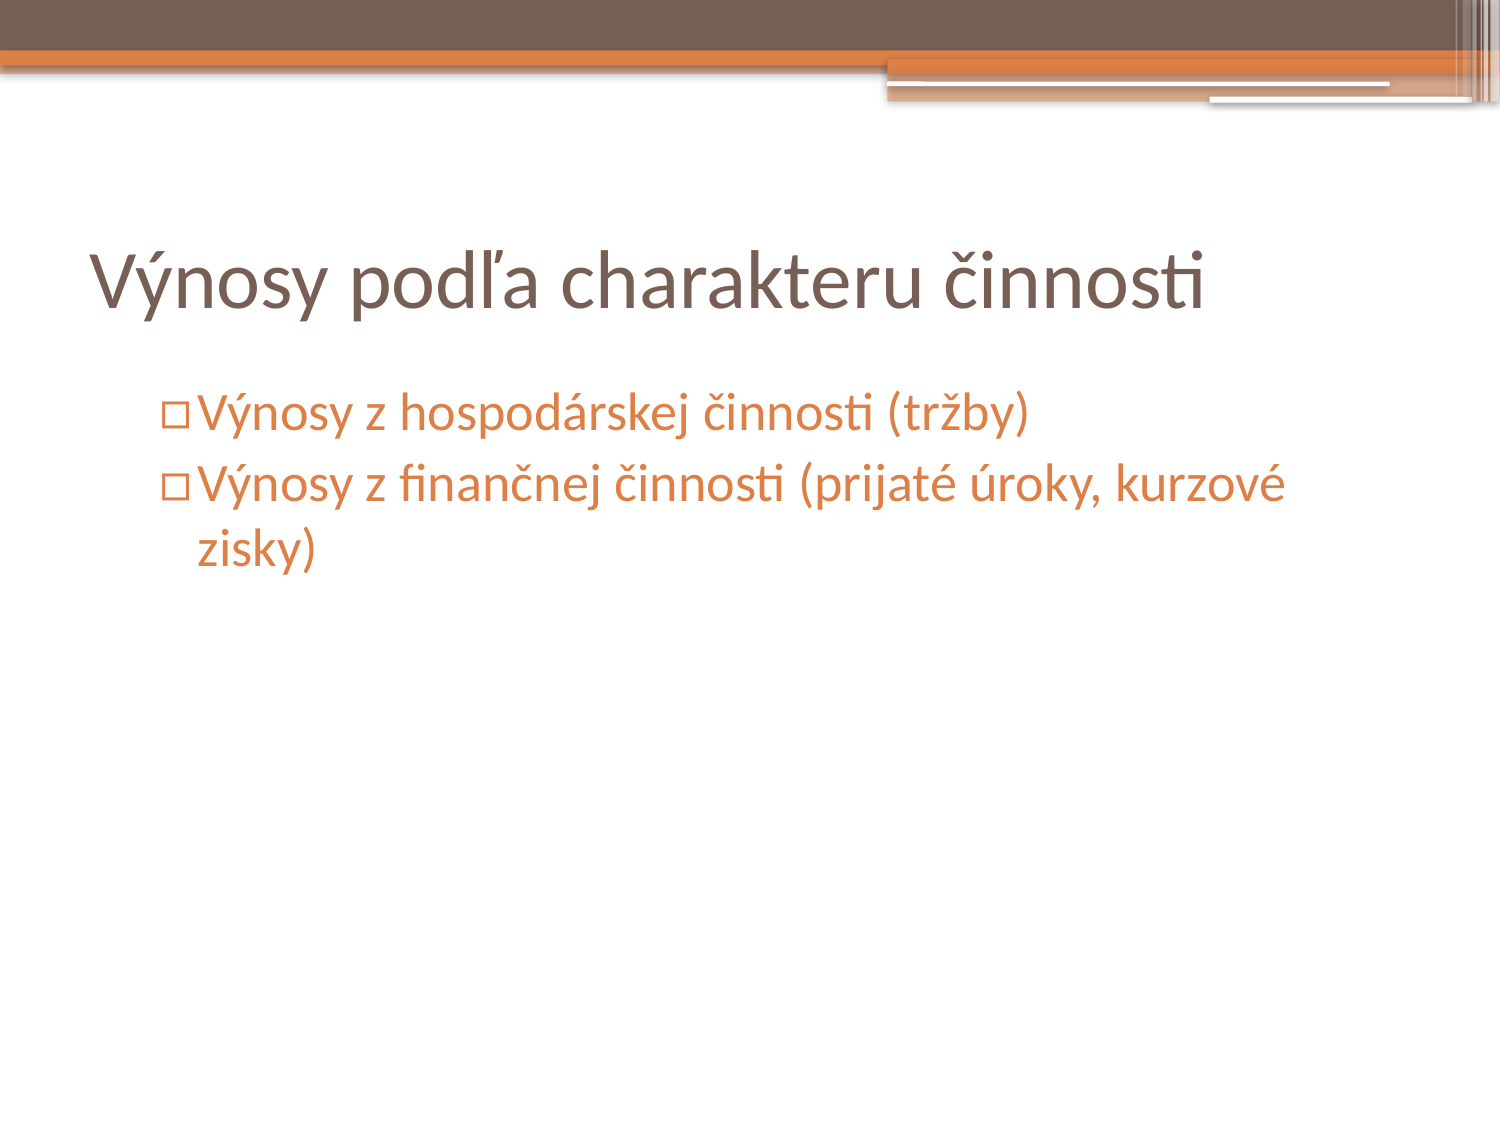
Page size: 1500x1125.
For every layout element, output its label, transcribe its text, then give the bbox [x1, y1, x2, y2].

list Výnosy z hospodárskej činnosti (tržby) Výnosy z finančnej činnosti (prijaté úroky, kurzové zisky) [75, 368, 1425, 811]
title Výnosy podľa charakteru činnosti [75, 187, 1425, 363]
